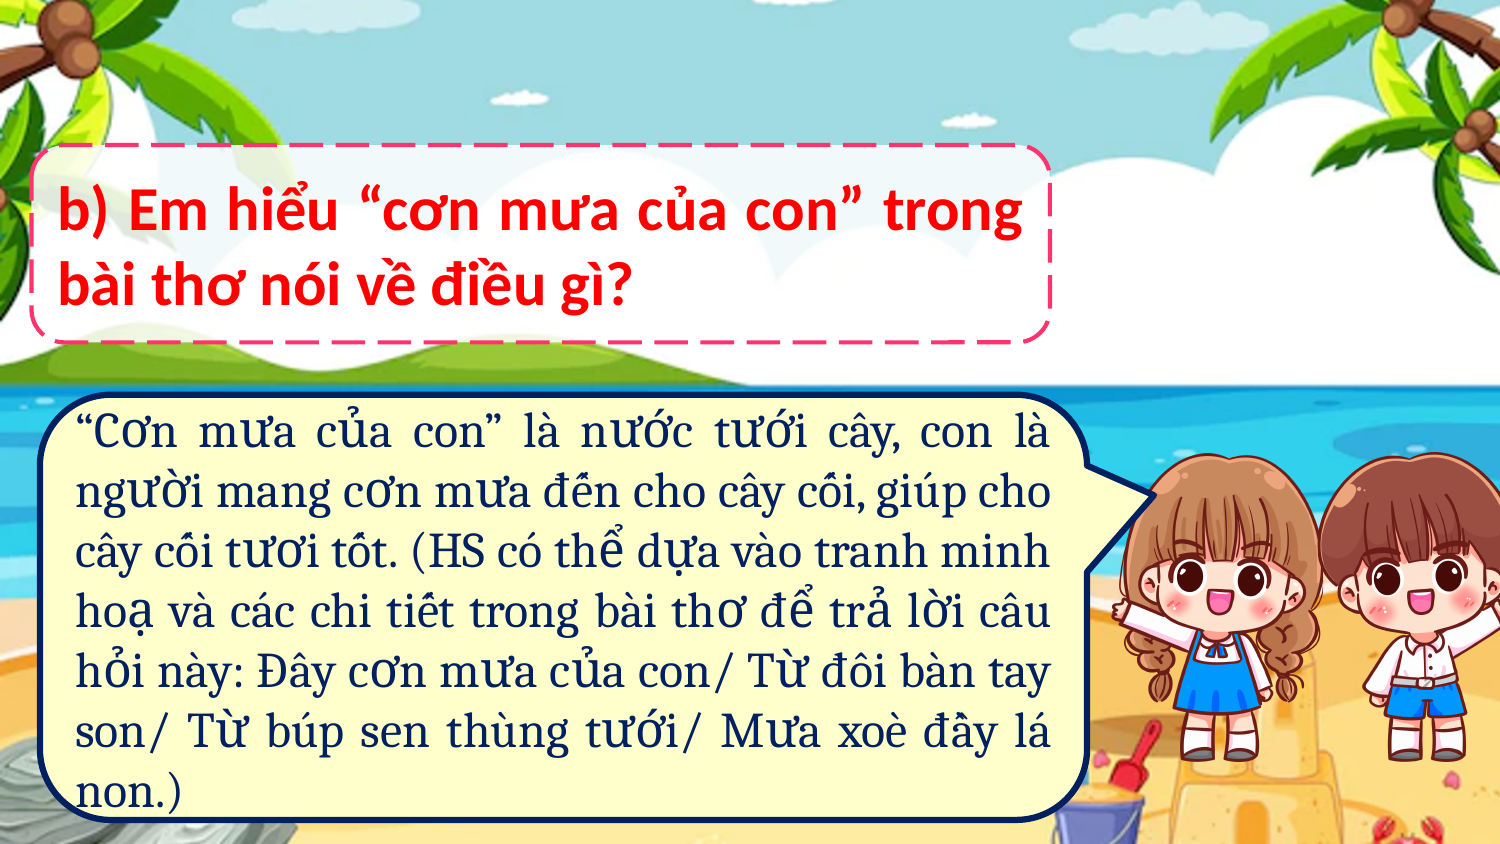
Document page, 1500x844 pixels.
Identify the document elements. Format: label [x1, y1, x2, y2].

text_box [1111, 452, 1500, 762]
picture [0, 0, 1500, 844]
text_box [31, 144, 1051, 343]
